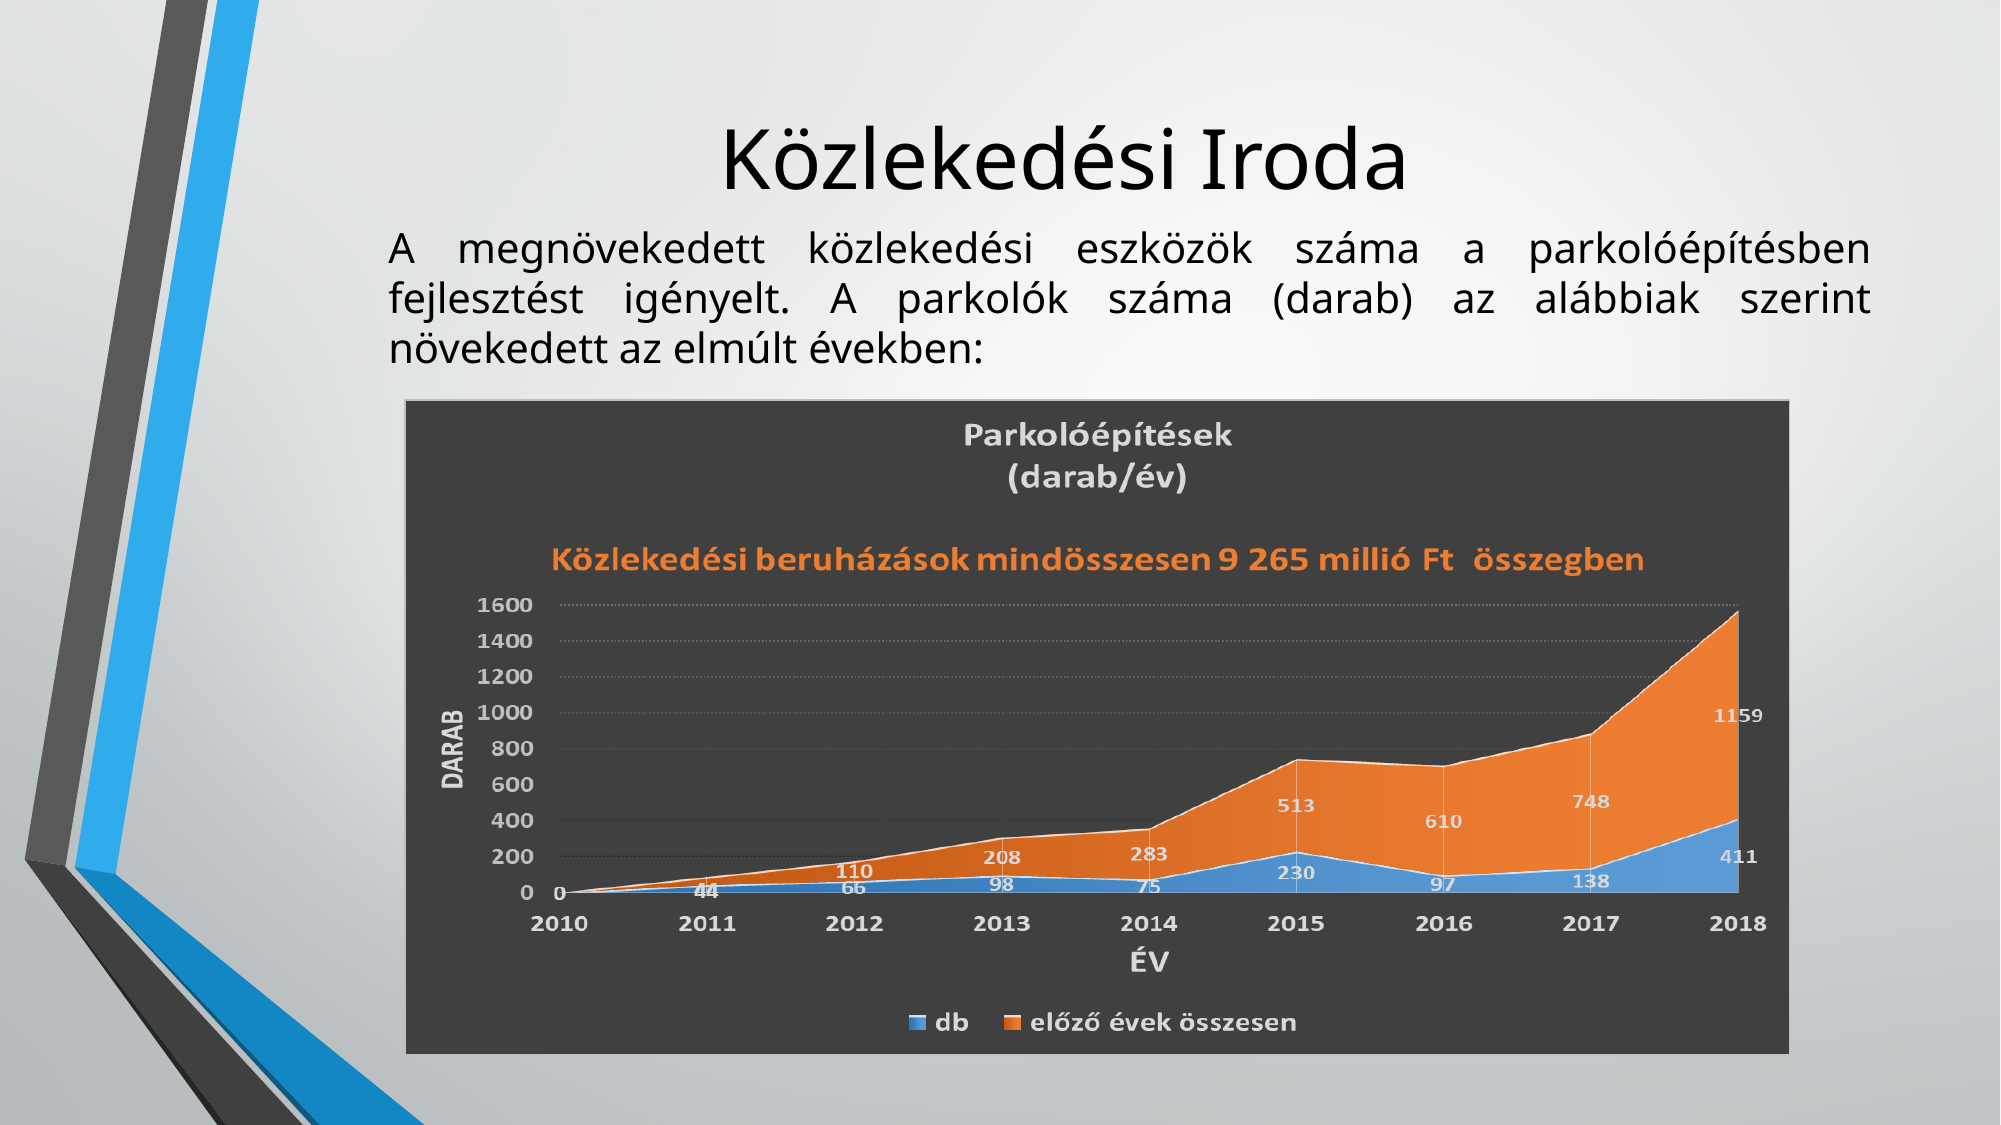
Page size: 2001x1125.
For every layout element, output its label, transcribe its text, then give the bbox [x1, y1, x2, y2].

list A megnövekedett közlekedési eszközök száma a parkolóépítésben fejlesztést igényelt. A parkolók száma (darab) az alábbiak szerint növekedett az elmúlt években: [373, 267, 1887, 380]
picture [404, 399, 1790, 1055]
title Közlekedési Iroda [243, 91, 1887, 222]
